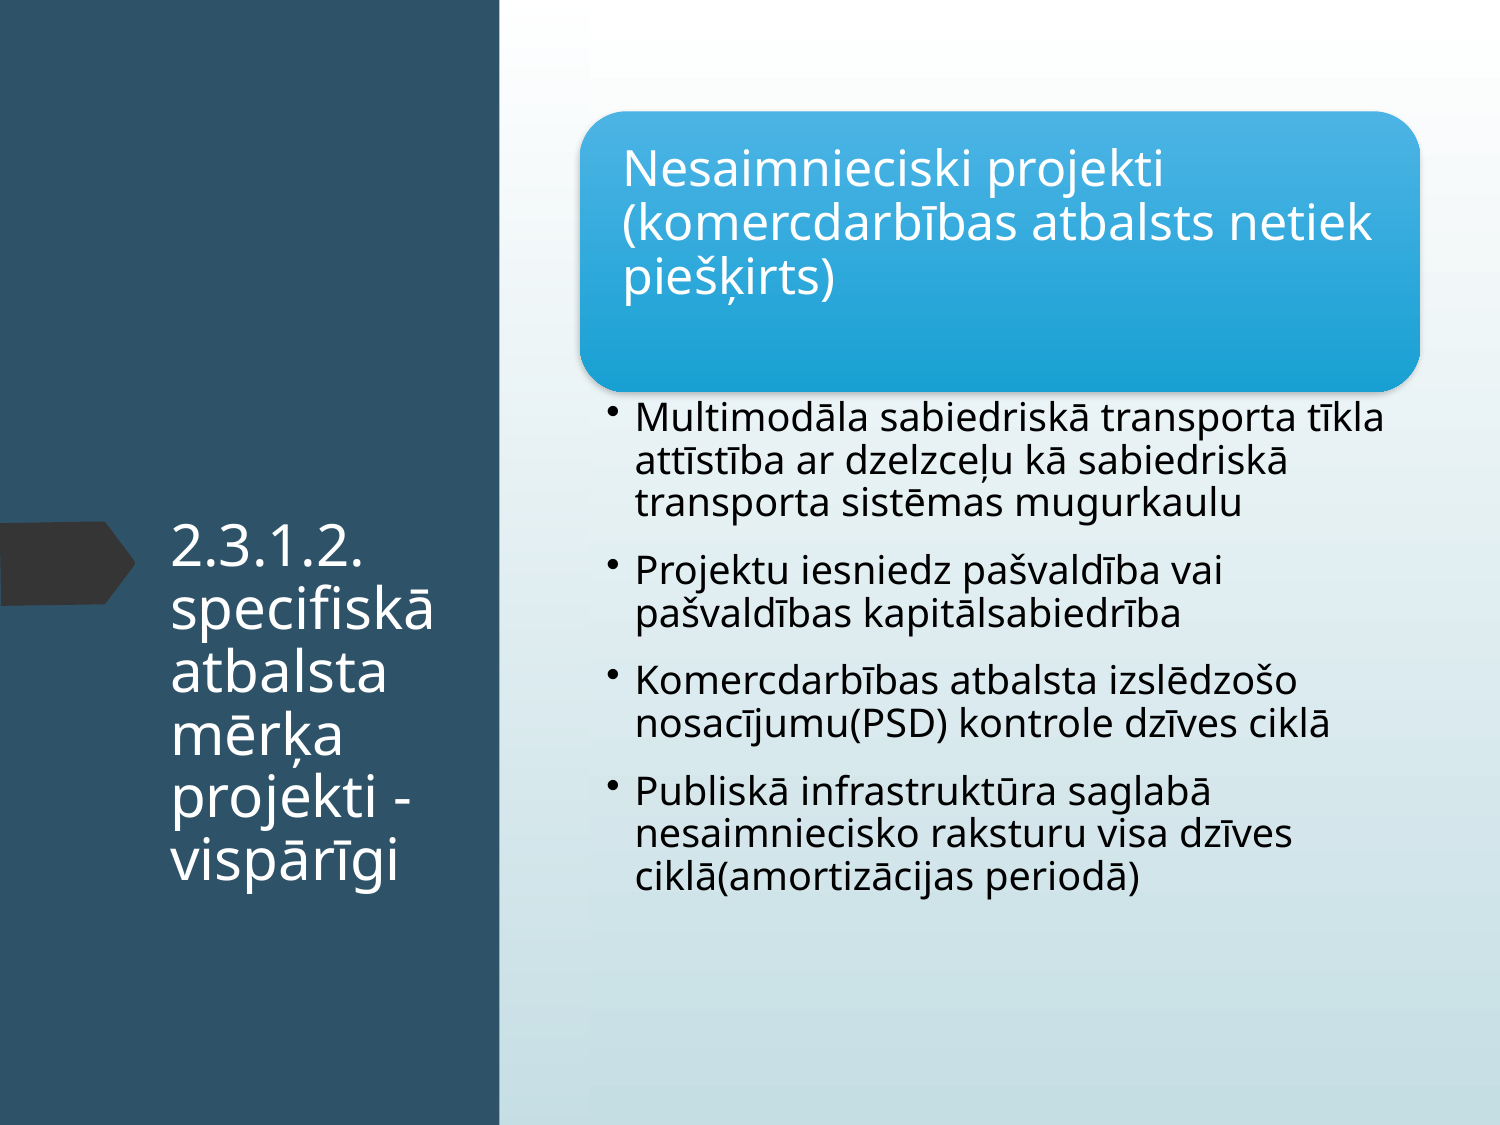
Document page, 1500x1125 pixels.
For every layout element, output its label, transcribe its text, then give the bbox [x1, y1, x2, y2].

text_box [589, 0, 1500, 1125]
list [579, 104, 1421, 970]
text_box [0, 0, 501, 1125]
text_box [0, 521, 136, 606]
title 2.3.1.2. specifiskā atbalsta mērķa projekti - vispārīgi [155, 508, 457, 1006]
